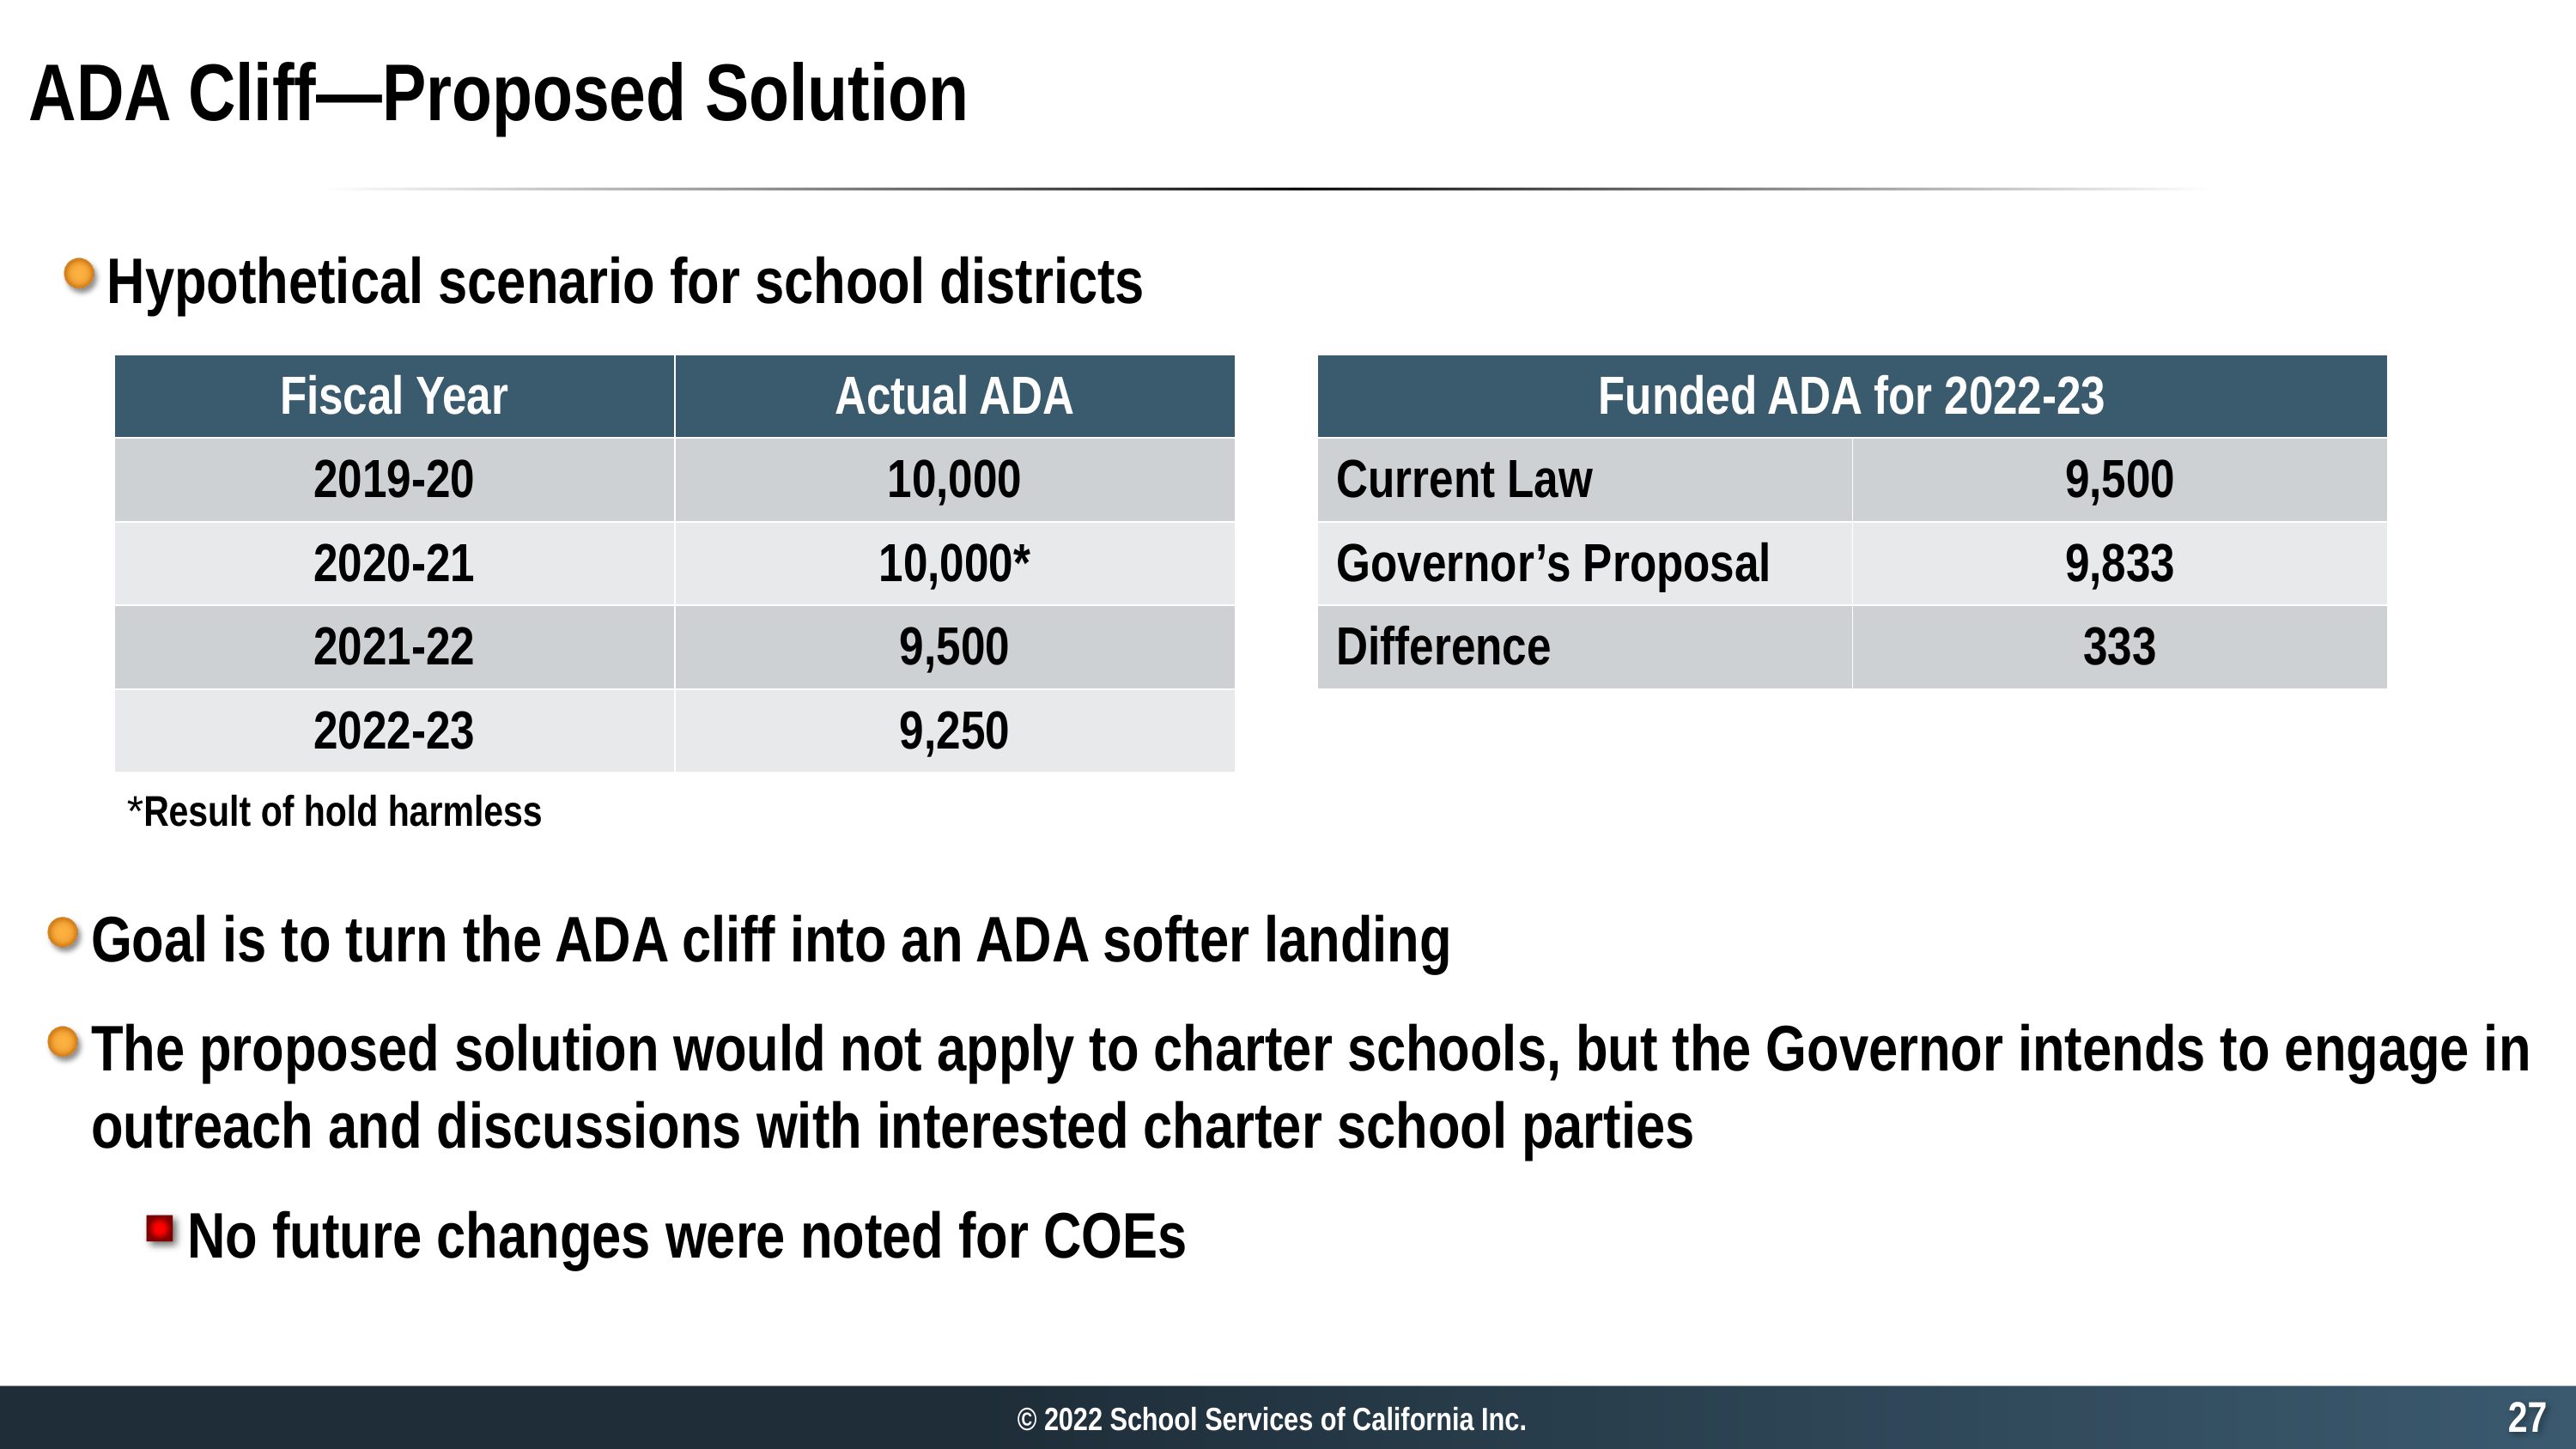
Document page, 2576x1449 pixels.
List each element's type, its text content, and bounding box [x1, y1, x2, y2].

table_cell 2022-23 [115, 690, 674, 772]
table_header Actual ADA [676, 355, 1235, 437]
text_box Hypothetical scenario for school districts [39, 228, 2576, 329]
table_cell 2020-21 [115, 523, 674, 604]
table_cell 333 [1853, 606, 2387, 688]
slide_number 27 [2416, 1380, 2561, 1449]
table_cell 2019-20 [115, 439, 674, 521]
text_box *Result of hold harmless [114, 777, 986, 842]
title ADA Cliff—Proposed Solution [16, 3, 2557, 182]
table_cell Governor’s Proposal [1318, 523, 1852, 604]
table_cell Difference [1318, 606, 1852, 688]
table_header Fiscal Year [115, 355, 674, 437]
table_cell 9,250 [676, 690, 1235, 772]
table_cell 9,833 [1853, 523, 2387, 604]
table_cell Current Law [1318, 439, 1852, 521]
footer © 2022 School Services of California Inc. [1004, 1392, 1569, 1442]
table_cell 2021-22 [115, 606, 674, 688]
table_header Funded ADA for 2022-23 [1318, 355, 2387, 437]
picture [58, 254, 105, 300]
table_cell 10,000* [676, 523, 1235, 604]
table_cell 9,500 [676, 606, 1235, 688]
picture [0, 0, 2576, 1449]
text_box Goal is to turn the ADA cliff into an ADA softer landing The proposed solution would not apply to charter schools, but the Governor intends to engage in outreach and discussions with interested charter school parties No future changes were noted for COEs [23, 849, 2561, 949]
table_cell 9,500 [1853, 439, 2387, 521]
table_cell 10,000 [676, 439, 1235, 521]
